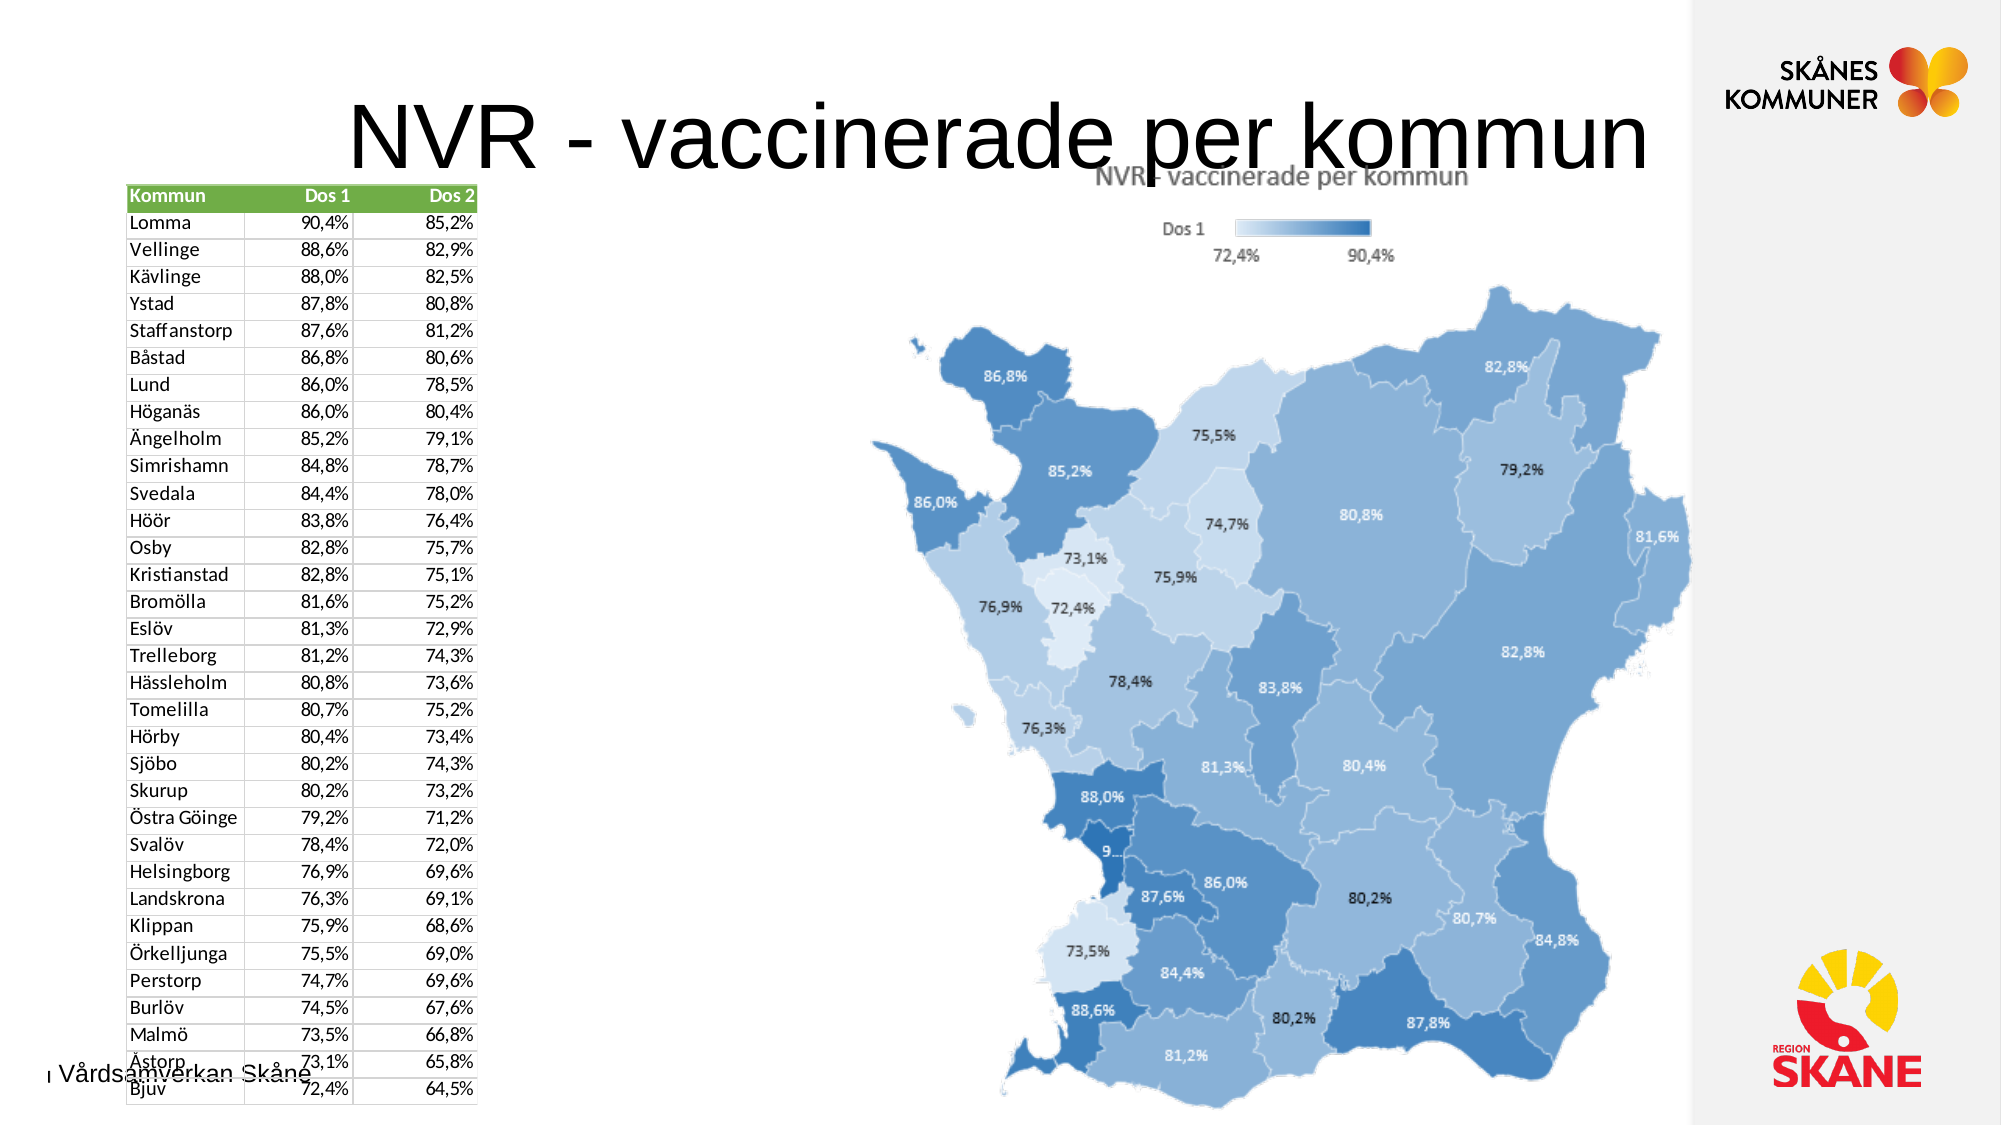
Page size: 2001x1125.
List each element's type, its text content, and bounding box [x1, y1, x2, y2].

picture [125, 148, 2000, 1125]
picture [1900, 47, 1968, 117]
title NVR - vaccinerade per kommun [99, 45, 1900, 233]
